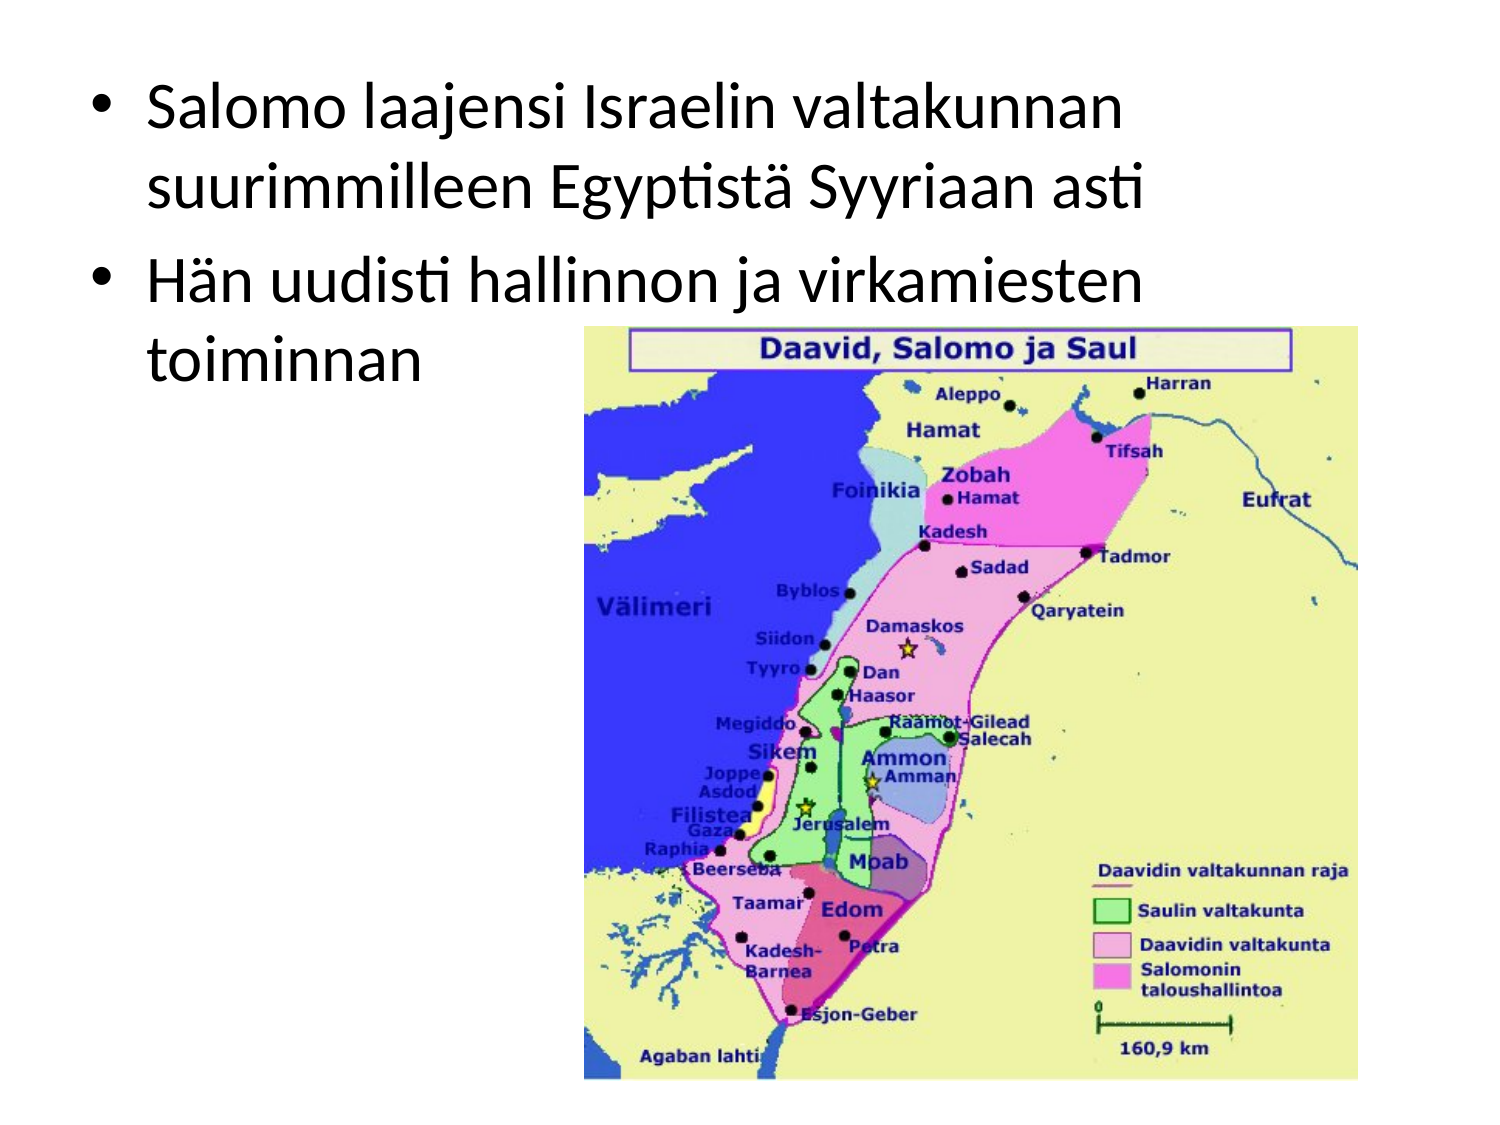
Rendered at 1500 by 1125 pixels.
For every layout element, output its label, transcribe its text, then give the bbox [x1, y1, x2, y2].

picture [584, 326, 1359, 1082]
list Salomo laajensi Israelin valtakunnan suurimmilleen Egyptistä Syyriaan asti Hän uudisti hallinnon ja virkamiesten toiminnan [75, 54, 1425, 1005]
